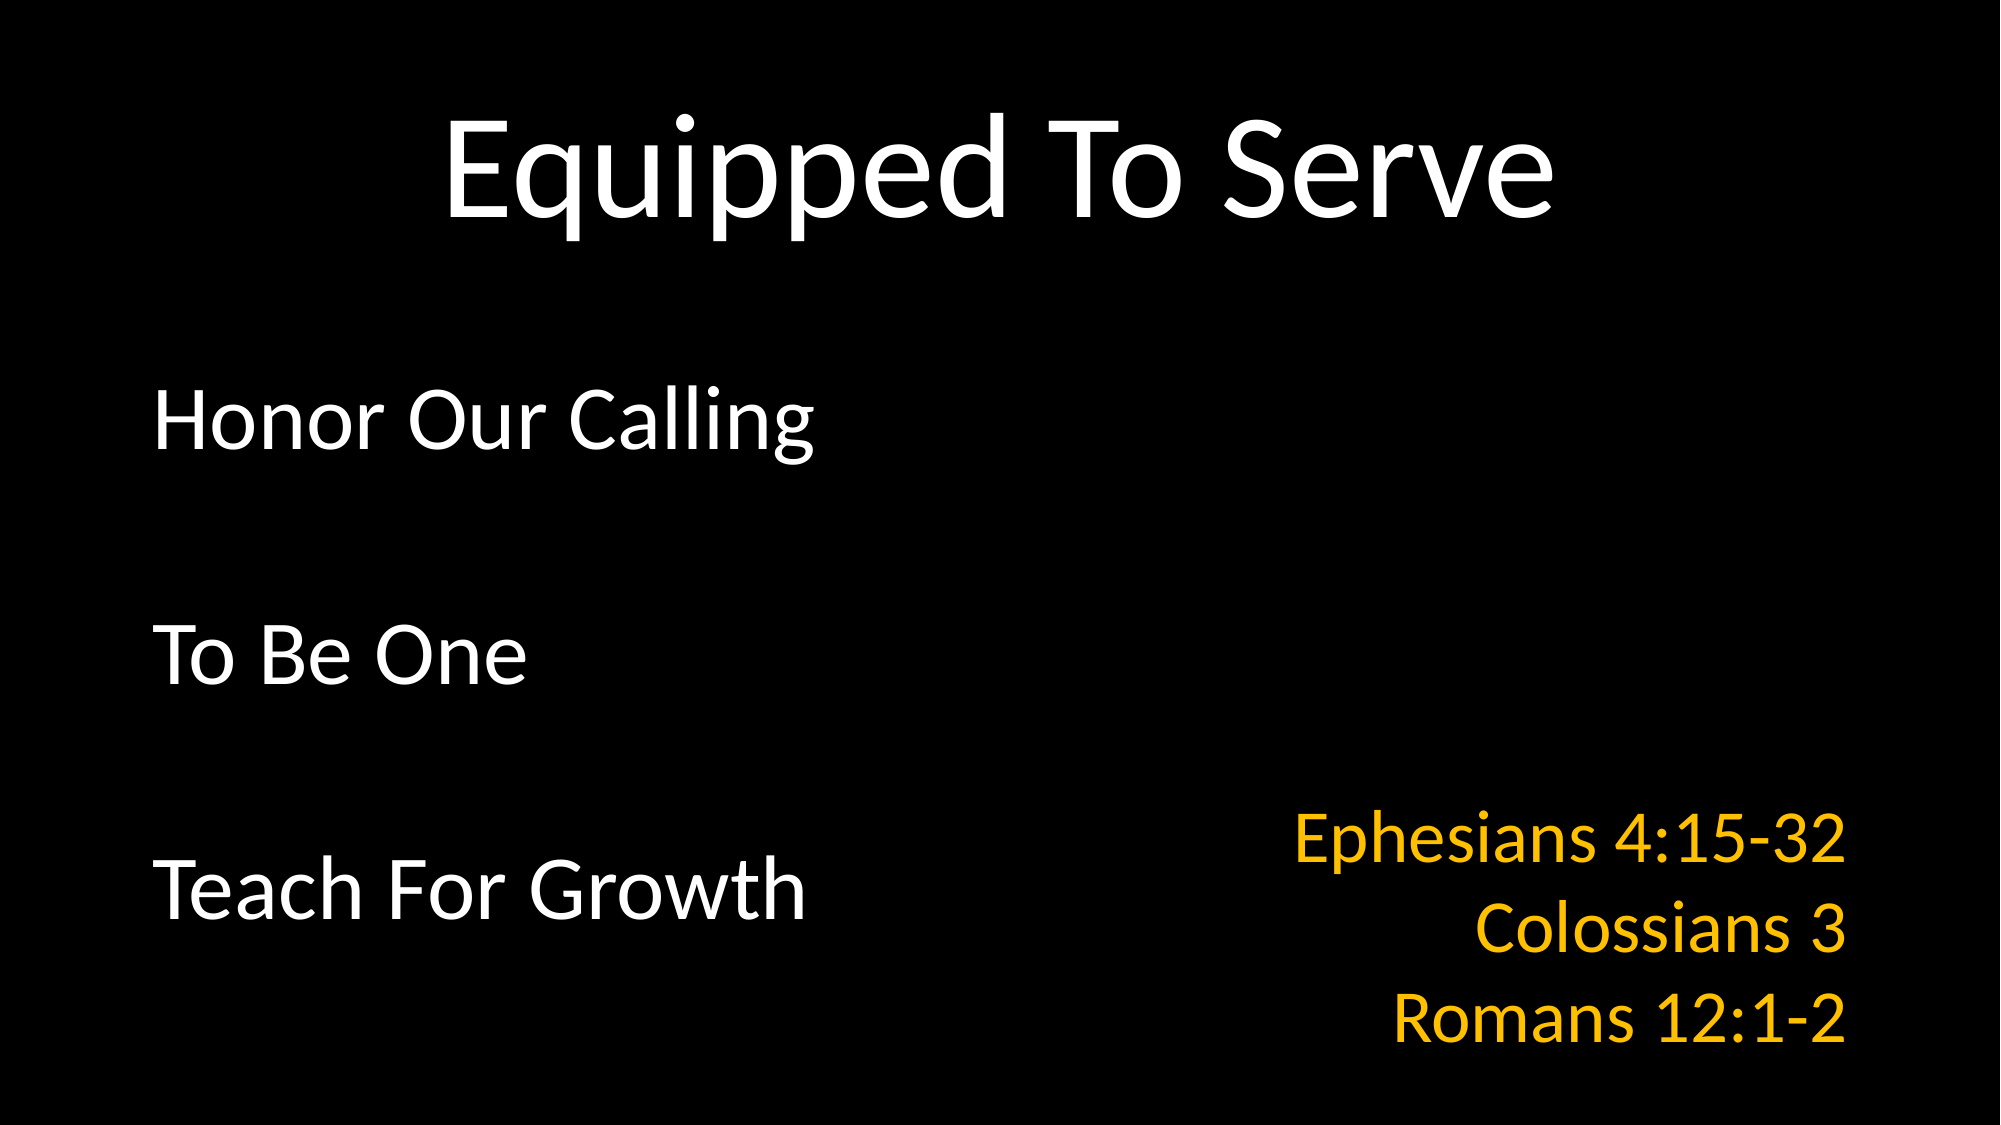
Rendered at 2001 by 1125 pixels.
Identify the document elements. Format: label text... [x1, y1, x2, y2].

list Ephesians 4:15-32 Colossians 3 Romans 12:1-2 [1012, 299, 1863, 1066]
list Honor Our Calling To Be One Teach For Growth [137, 350, 988, 1066]
title Equipped To Serve [137, 59, 1863, 278]
